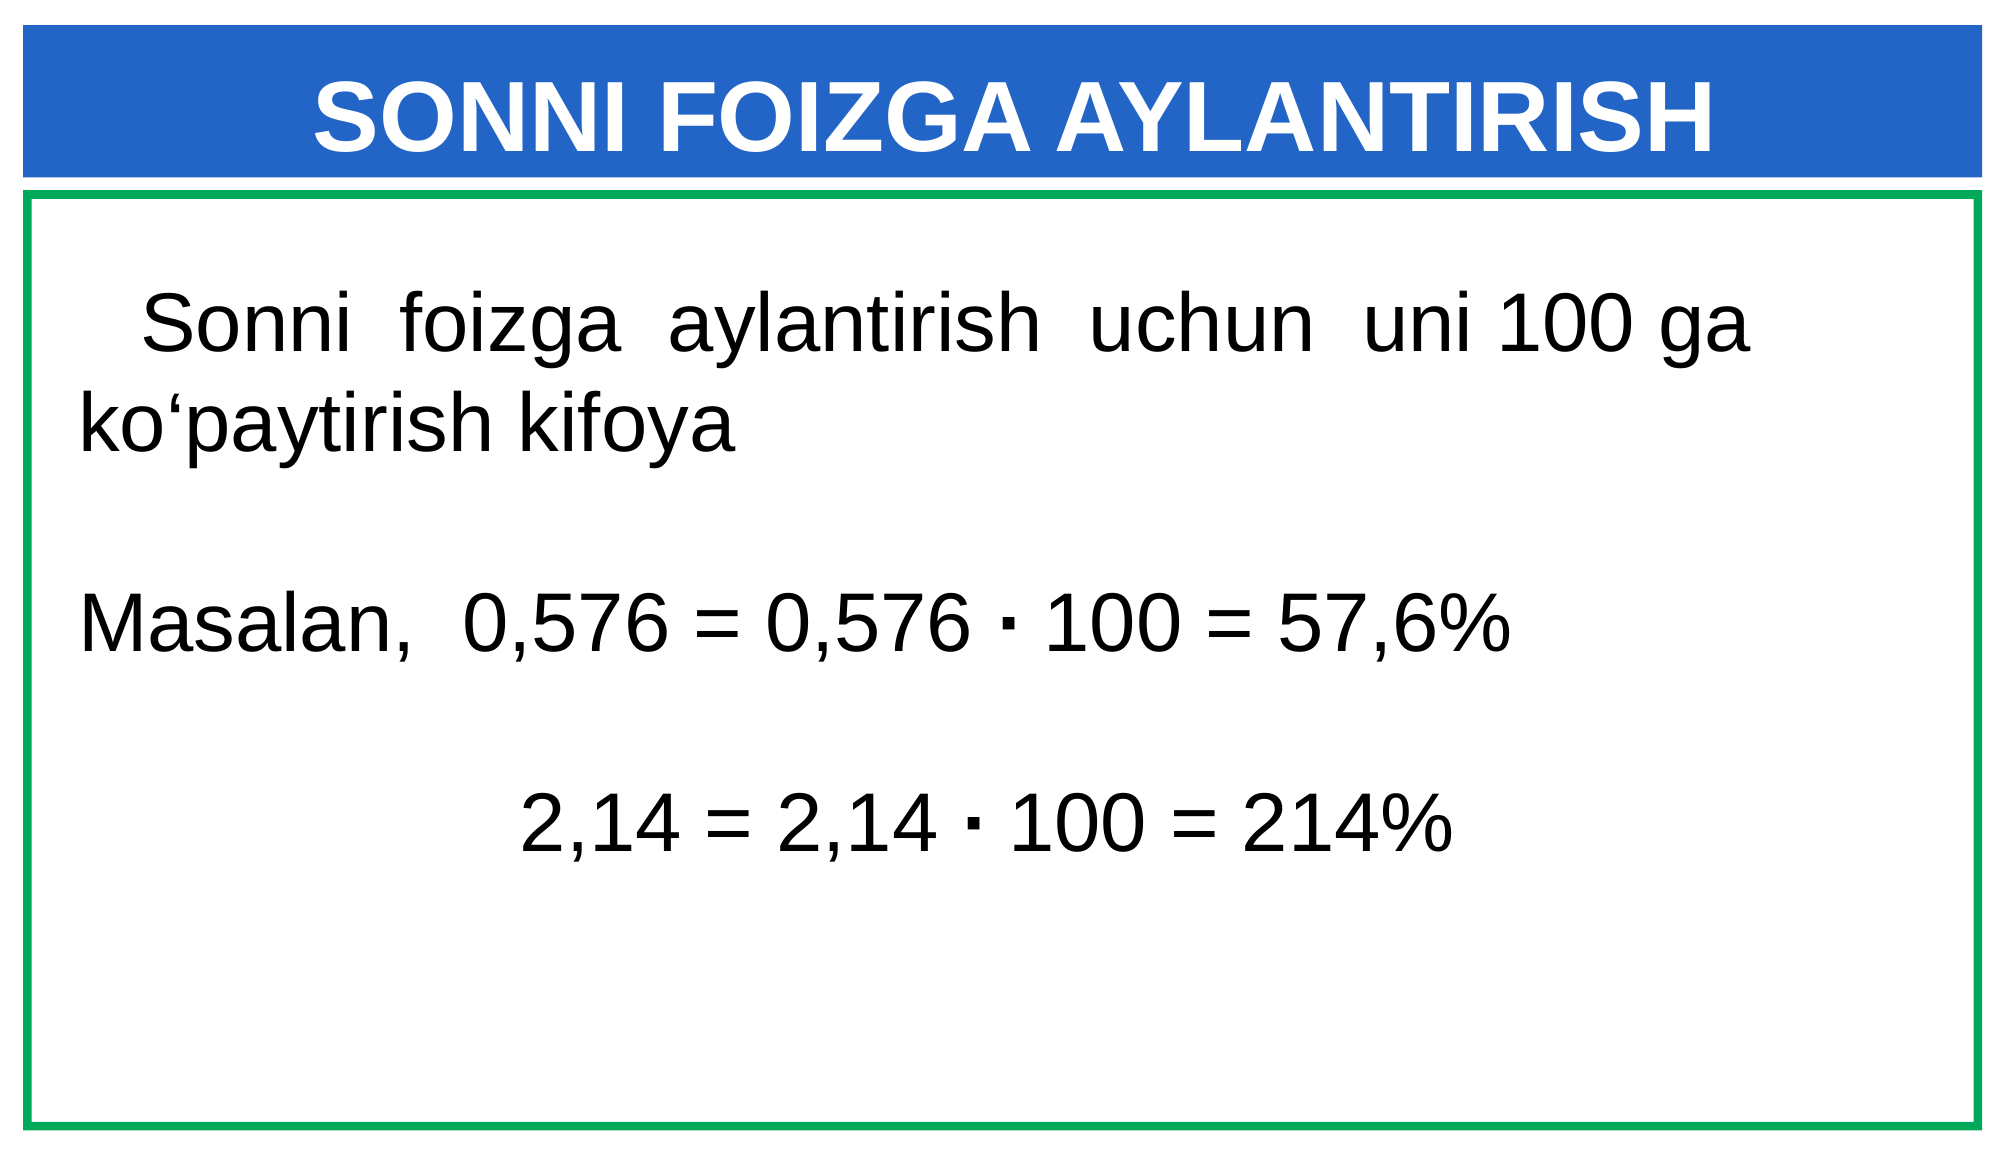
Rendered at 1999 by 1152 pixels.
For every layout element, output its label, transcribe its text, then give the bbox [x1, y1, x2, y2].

text_box SONNI FOIZGA AYLANTIRISH [298, 44, 1734, 179]
list Sonni foizga aylantirish uchun uni 100 ga ko‘paytirish kifoya Masalan, 0,576 = 0,576 ∙ 100 = 57,6% 2,14 = 2,14 ∙ 100 = 214% [78, 268, 1850, 873]
